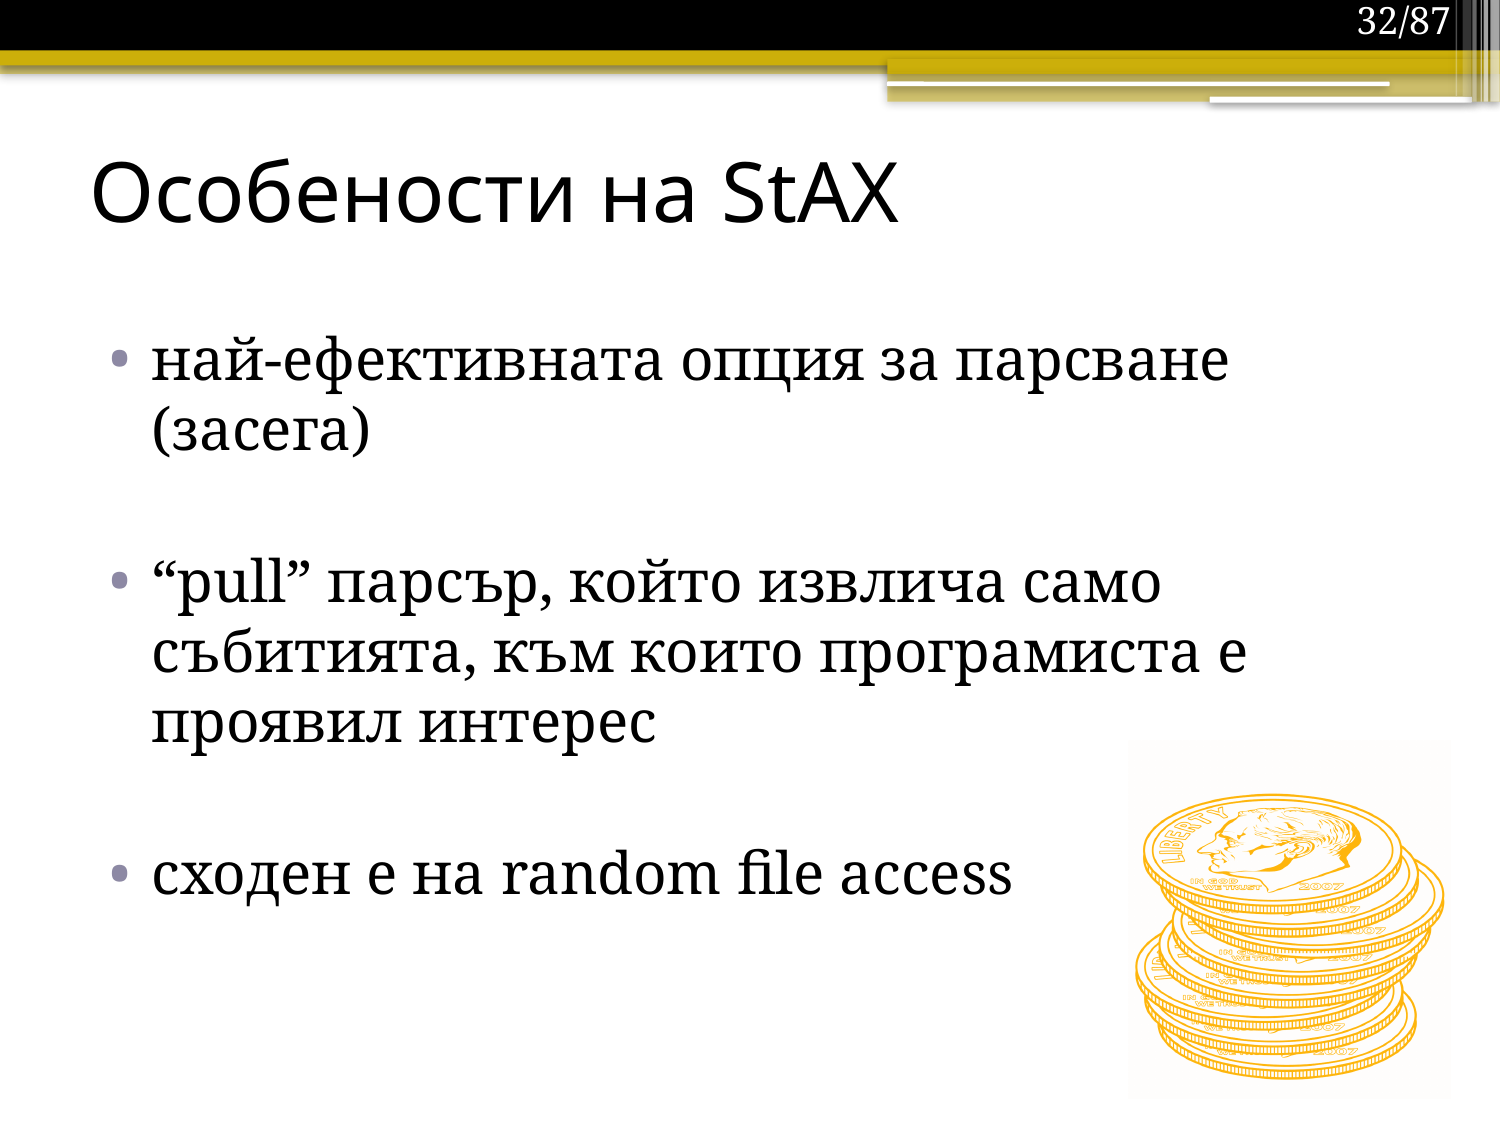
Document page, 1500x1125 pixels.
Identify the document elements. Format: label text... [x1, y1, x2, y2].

slide_number 32/87 [1269, 0, 1466, 56]
list най-ефективната опция за парсване (засега) “pull” парсър, който извлича само събитията, към които програмиста е проявил интерес сходен е на random file access [76, 314, 1427, 1083]
picture [1127, 740, 1451, 1100]
title Особености на StAX [75, 101, 1425, 277]
